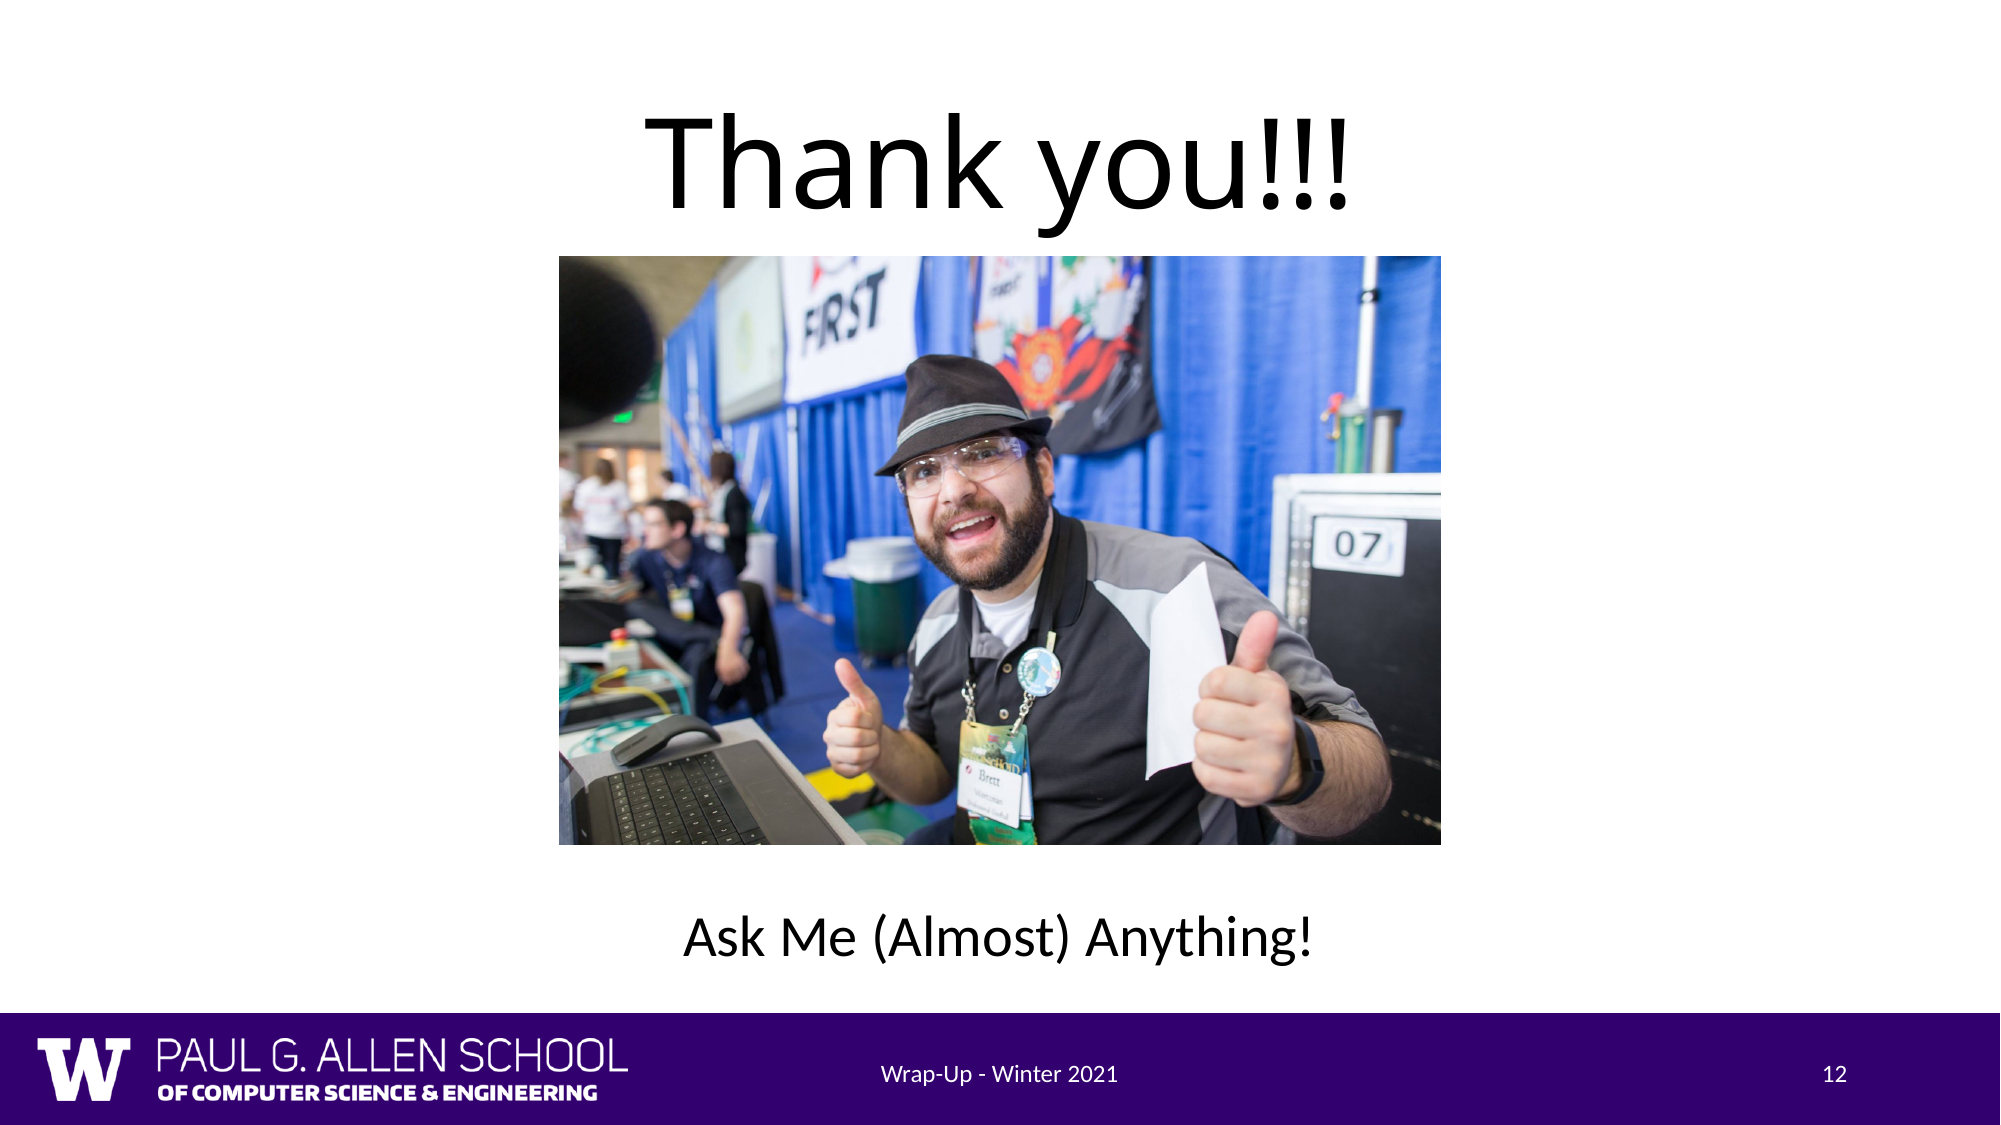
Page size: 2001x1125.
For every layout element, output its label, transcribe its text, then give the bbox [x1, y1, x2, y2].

slide_number 12 [1412, 1042, 1863, 1103]
title Thank you!!! [137, 59, 1863, 278]
text_box Ask Me (Almost) Anything! [668, 890, 1332, 976]
picture [559, 256, 1441, 845]
footer Wrap-Up - Winter 2021 [662, 1042, 1338, 1103]
picture [0, 1013, 2000, 1125]
